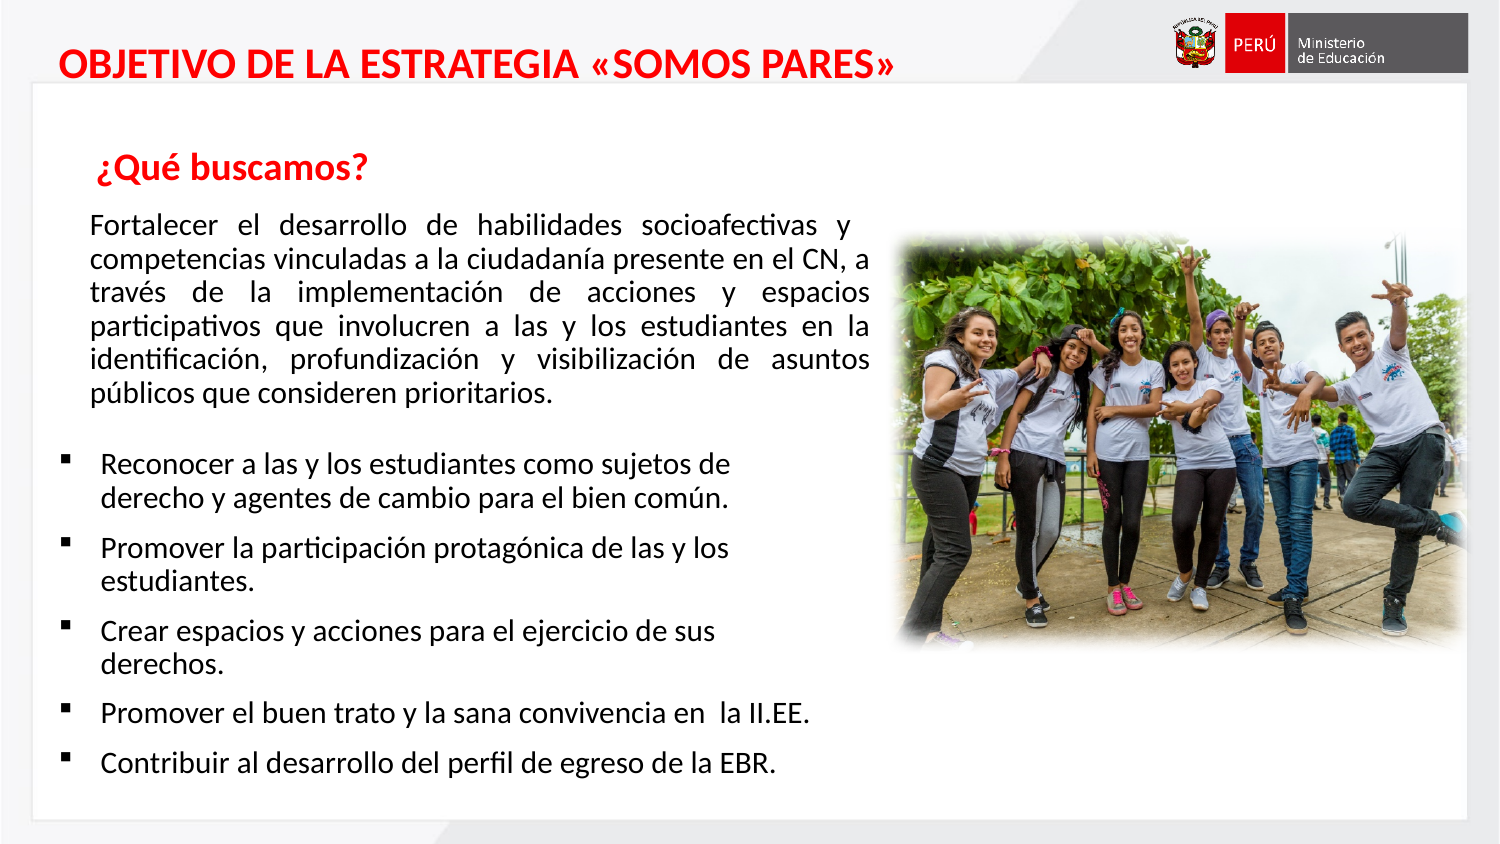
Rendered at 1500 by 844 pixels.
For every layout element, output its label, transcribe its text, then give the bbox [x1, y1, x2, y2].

text_box OBJETIVO DE LA ESTRATEGIA «SOMOS PARES» [43, 17, 1089, 96]
text_box Fortalecer el desarrollo de habilidades socioafectivas y competencias vinculadas a la ciudadanía presente en el CN, a través de la implementación de acciones y espacios participativos que involucren a las y los estudiantes en la identificación, profundización y visibilización de asuntos públicos que consideren prioritarios. [75, 201, 887, 425]
picture [0, 0, 1500, 844]
text_box ¿Qué buscamos? [80, 139, 396, 197]
text_box Reconocer a las y los estudiantes como sujetos de derecho y agentes de cambio para el bien común. Promover la participación protagónica de las y los estudiantes. Crear espacios y acciones para el ejercicio de sus derechos. Promover el buen trato y la sana convivencia en la II.EE. Contribuir al desarrollo del perfil de egreso de la EBR. [43, 440, 835, 745]
